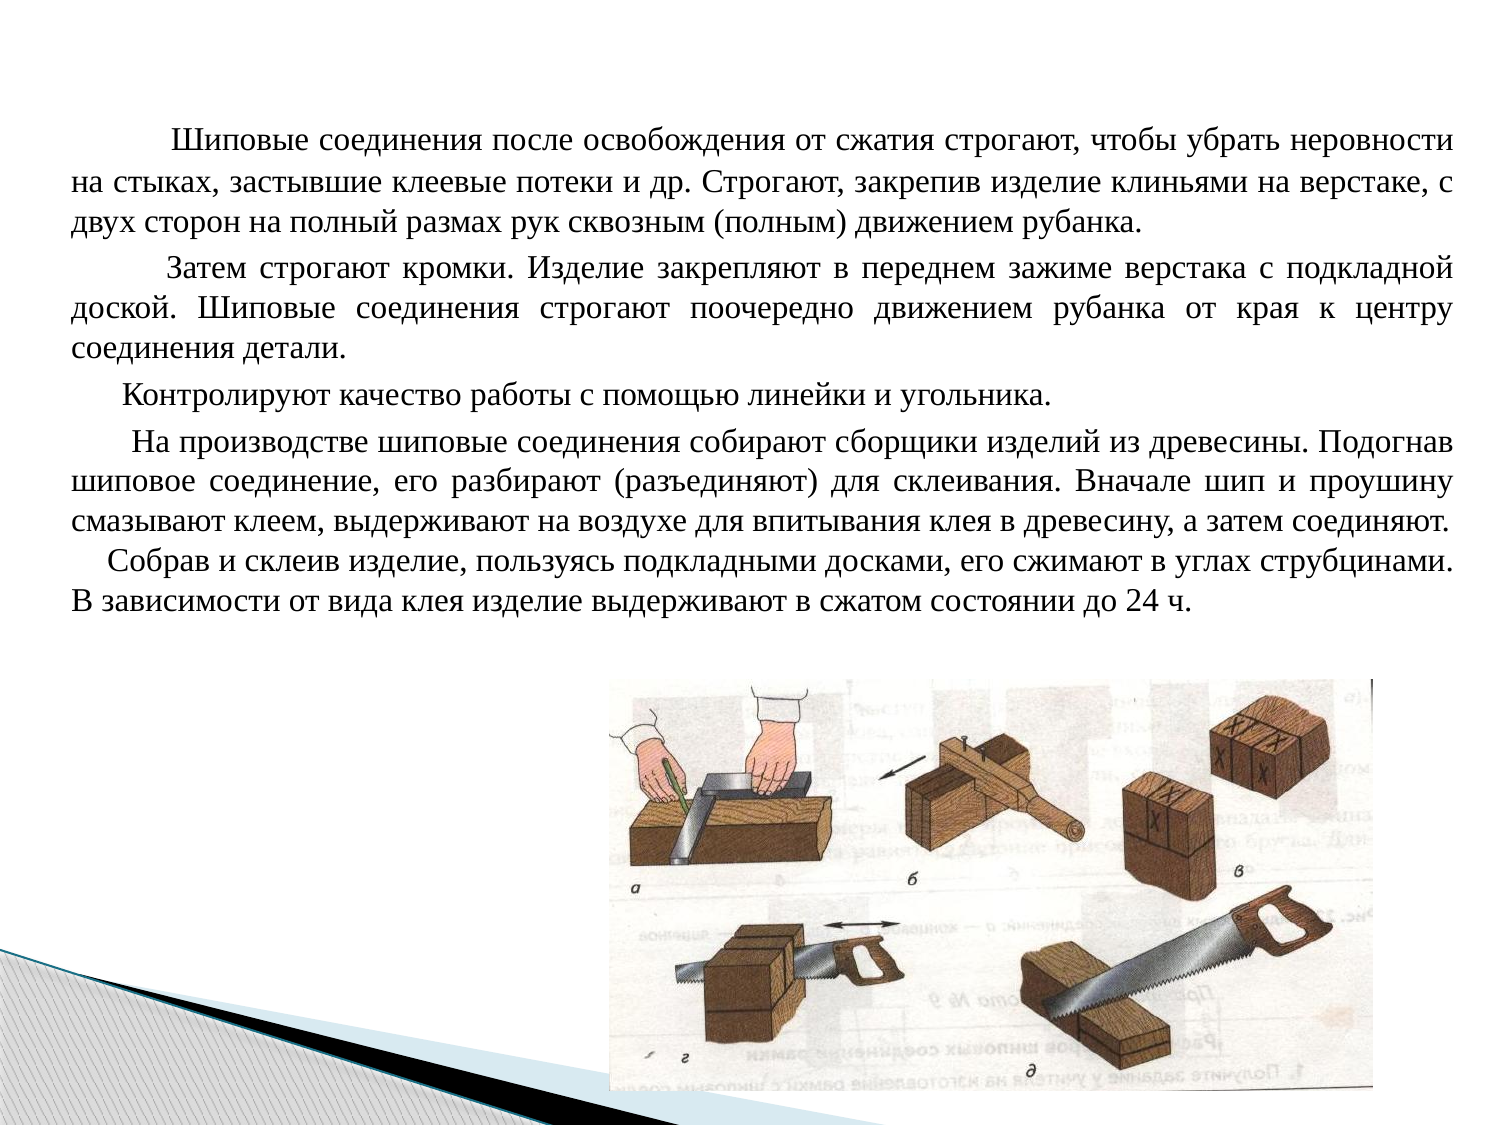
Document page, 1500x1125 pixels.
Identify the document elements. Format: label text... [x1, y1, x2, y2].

picture [609, 679, 1373, 1091]
text_box Шиповые соединения после освобождения от сжатия строгают, чтобы убрать неровности на стыках, застывшие клеевые потеки и др. Строгают, закрепив изделие клиньями на верстаке, с двух сторон на полный размах рук сквозным (полным) движением рубанка. Затем строгают кромки. Изделие закрепляют в переднем зажиме верстака с подкладной доской. Шиповые соединения строгают поочередно движением рубанка от края к центру соединения детали. Контролируют качество работы с помощью линейки и угольника. На производстве шиповые соединения собирают сборщики изделий из древесины. Подогнав шиповое соединение, его разбирают (разъединяют) для склеивания. Вначале шип и проушину смазывают клеем, выдерживают на воздухе для впитывания клея в древесину, а затем соединяют. Собрав и склеив изделие, пользуясь подкладными досками, его сжимают в углах струбцинами. В зависимости от вида клея изделие выдерживают в сжатом состоянии до 24 ч. [0, 101, 1471, 963]
